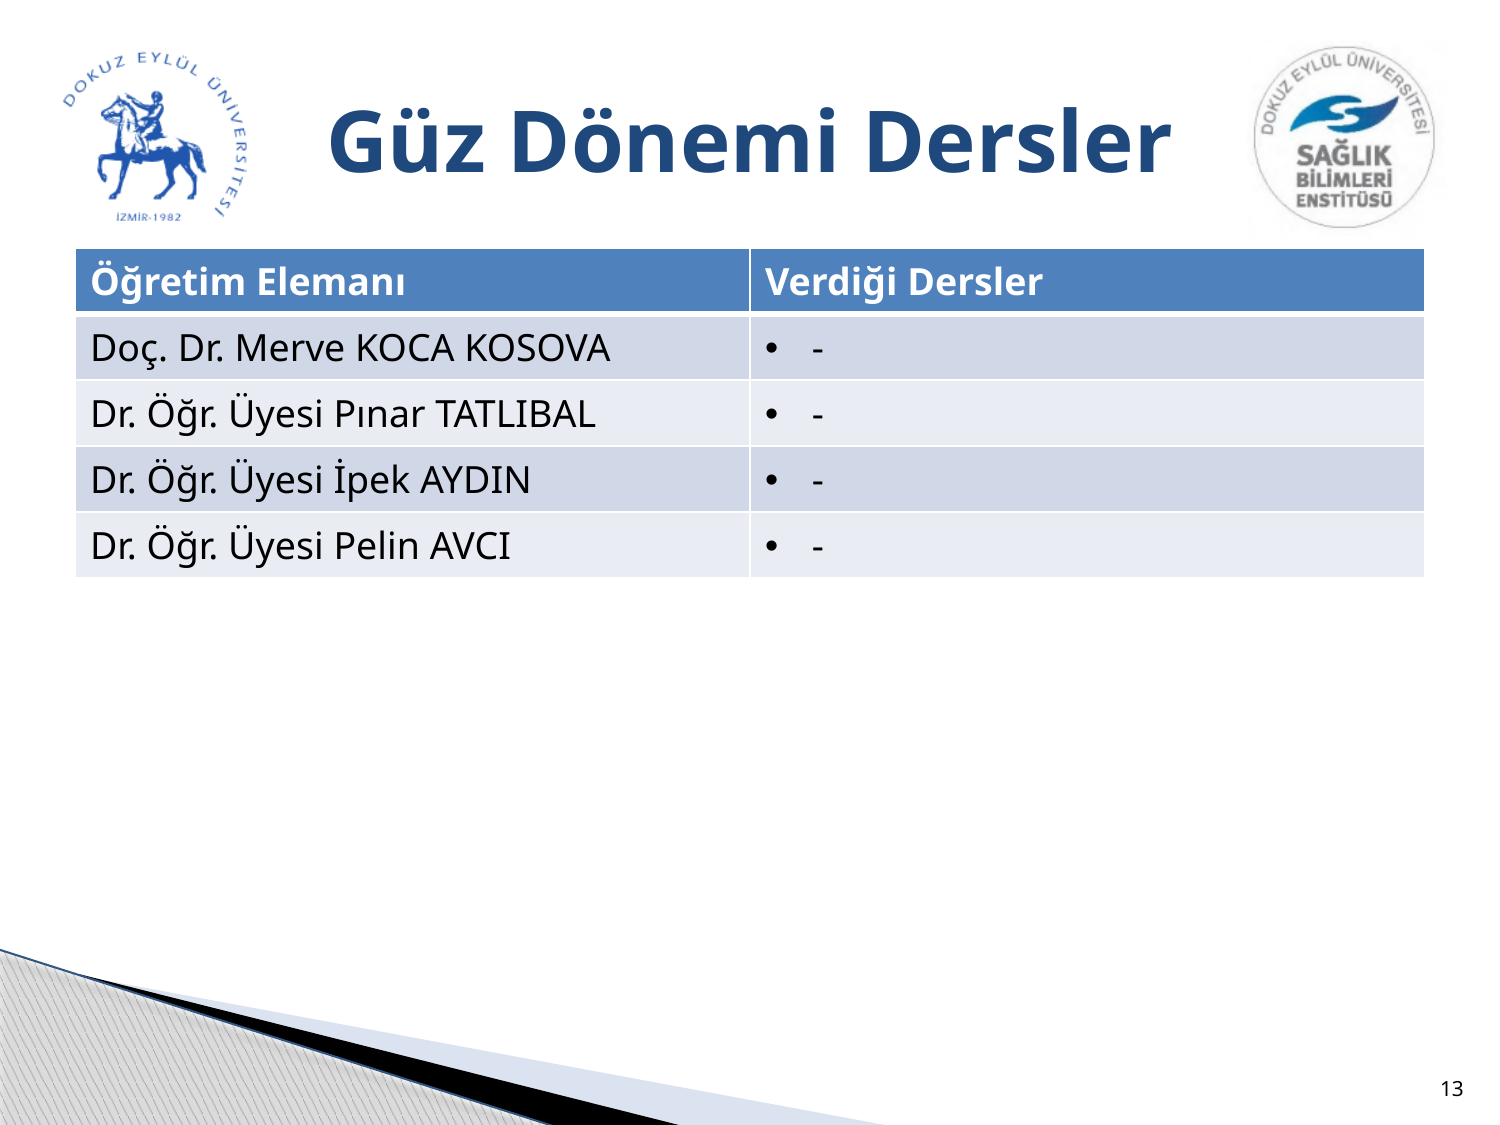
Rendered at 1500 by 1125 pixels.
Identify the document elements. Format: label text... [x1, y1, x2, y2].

table_cell - [751, 381, 1424, 445]
table_header Öğretim Elemanı [76, 249, 749, 311]
picture [1245, 40, 1448, 240]
table_cell - [751, 317, 1424, 379]
picture [40, 18, 258, 246]
table_cell Dr. Öğr. Üyesi Pelin AVCI [76, 513, 749, 577]
table_cell Dr. Öğr. Üyesi İpek AYDIN [76, 447, 749, 511]
table_cell Doç. Dr. Merve KOCA KOSOVA [76, 317, 749, 379]
title Güz Dönemi Dersler [263, 45, 1241, 233]
table_header Verdiği Dersler [751, 249, 1424, 311]
slide_number 13 [1418, 1051, 1479, 1112]
table_cell - [751, 513, 1424, 577]
table_cell - [751, 447, 1424, 511]
table_cell Dr. Öğr. Üyesi Pınar TATLIBAL [76, 381, 749, 445]
